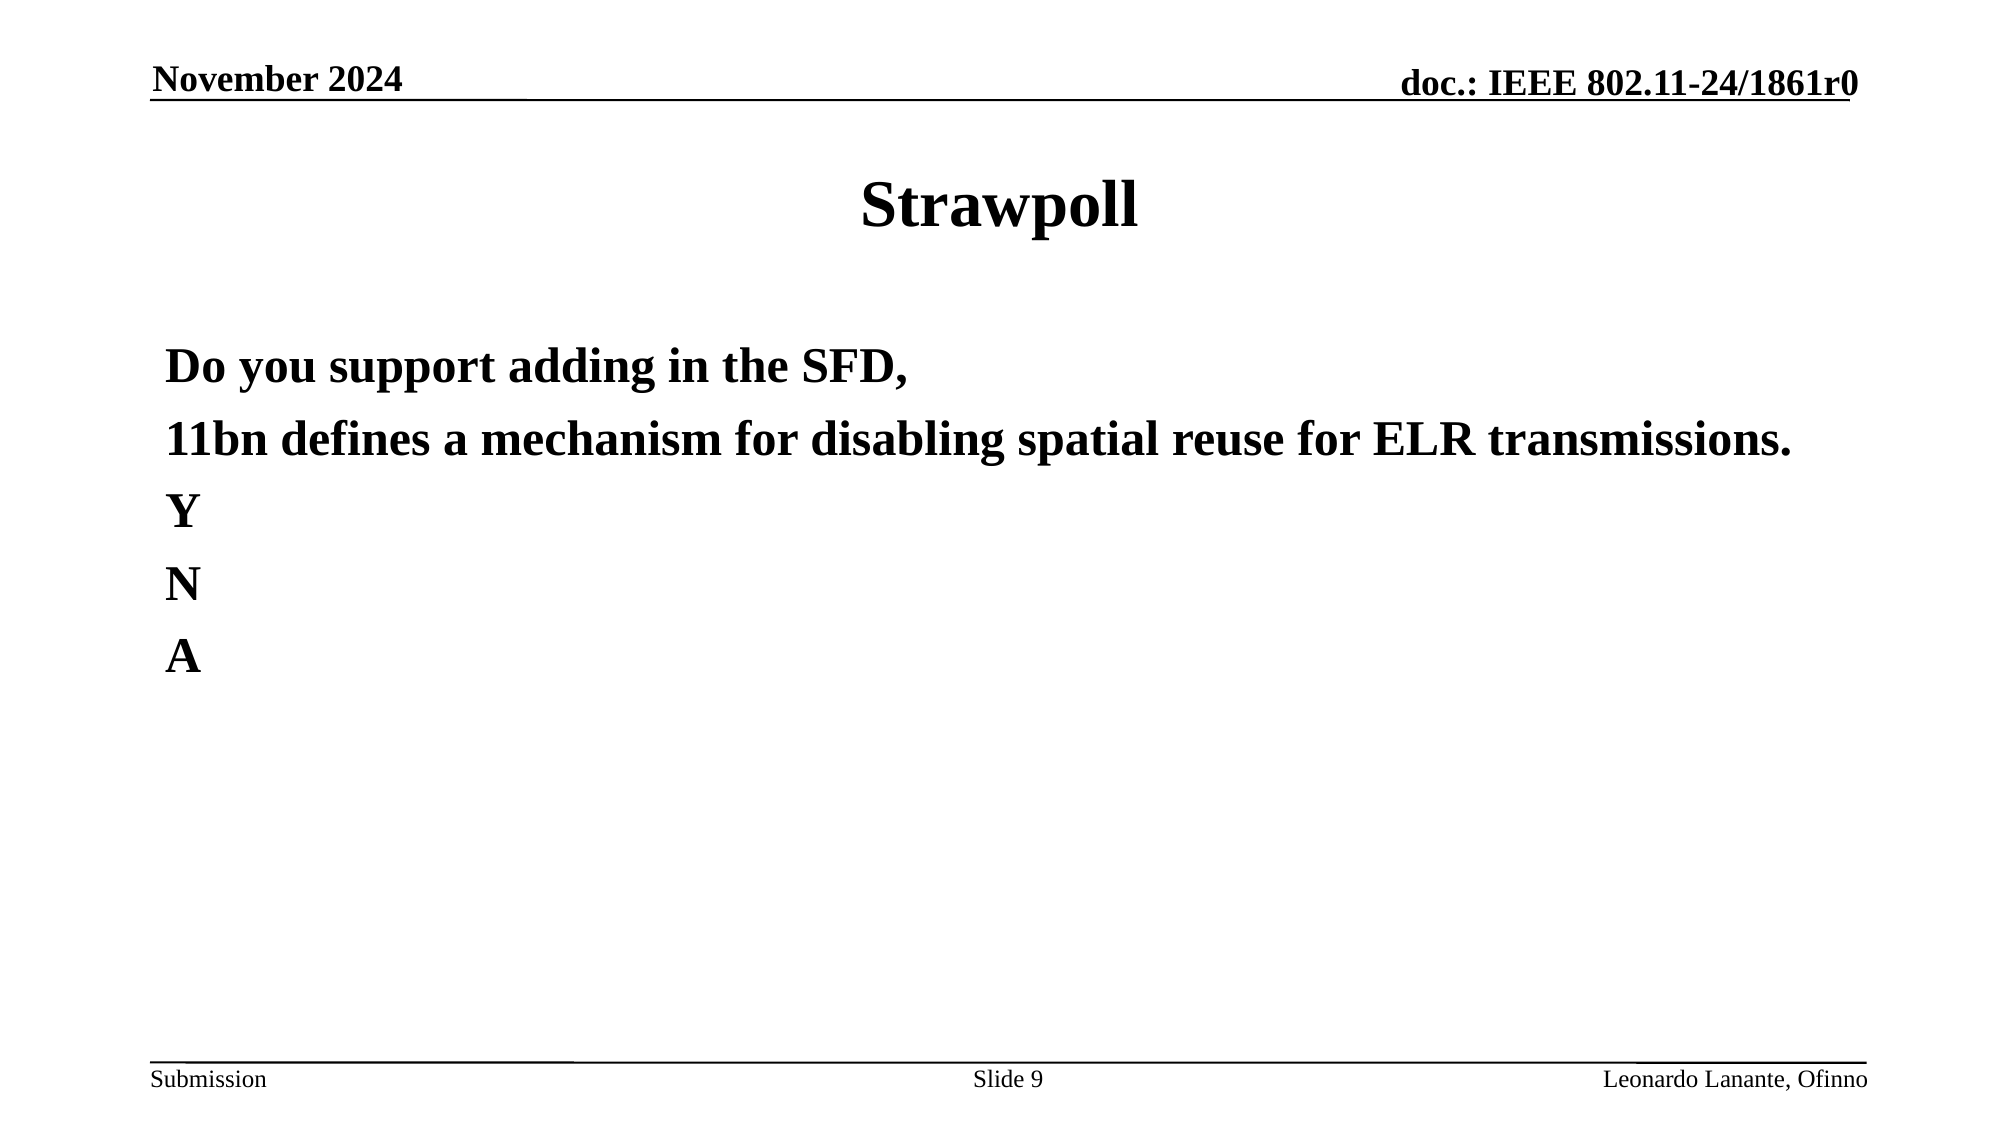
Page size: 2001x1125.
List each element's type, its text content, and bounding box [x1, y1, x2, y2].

slide_number Slide 9 [950, 1061, 1067, 1123]
list Do you support adding in the SFD, 11bn defines a mechanism for disabling spatial reuse for ELR transmissions. Y N A [149, 324, 1850, 1000]
title Strawpoll [149, 112, 1850, 288]
footer Leonardo Lanante, Ofinno [1171, 1061, 1869, 1093]
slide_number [152, 54, 563, 100]
